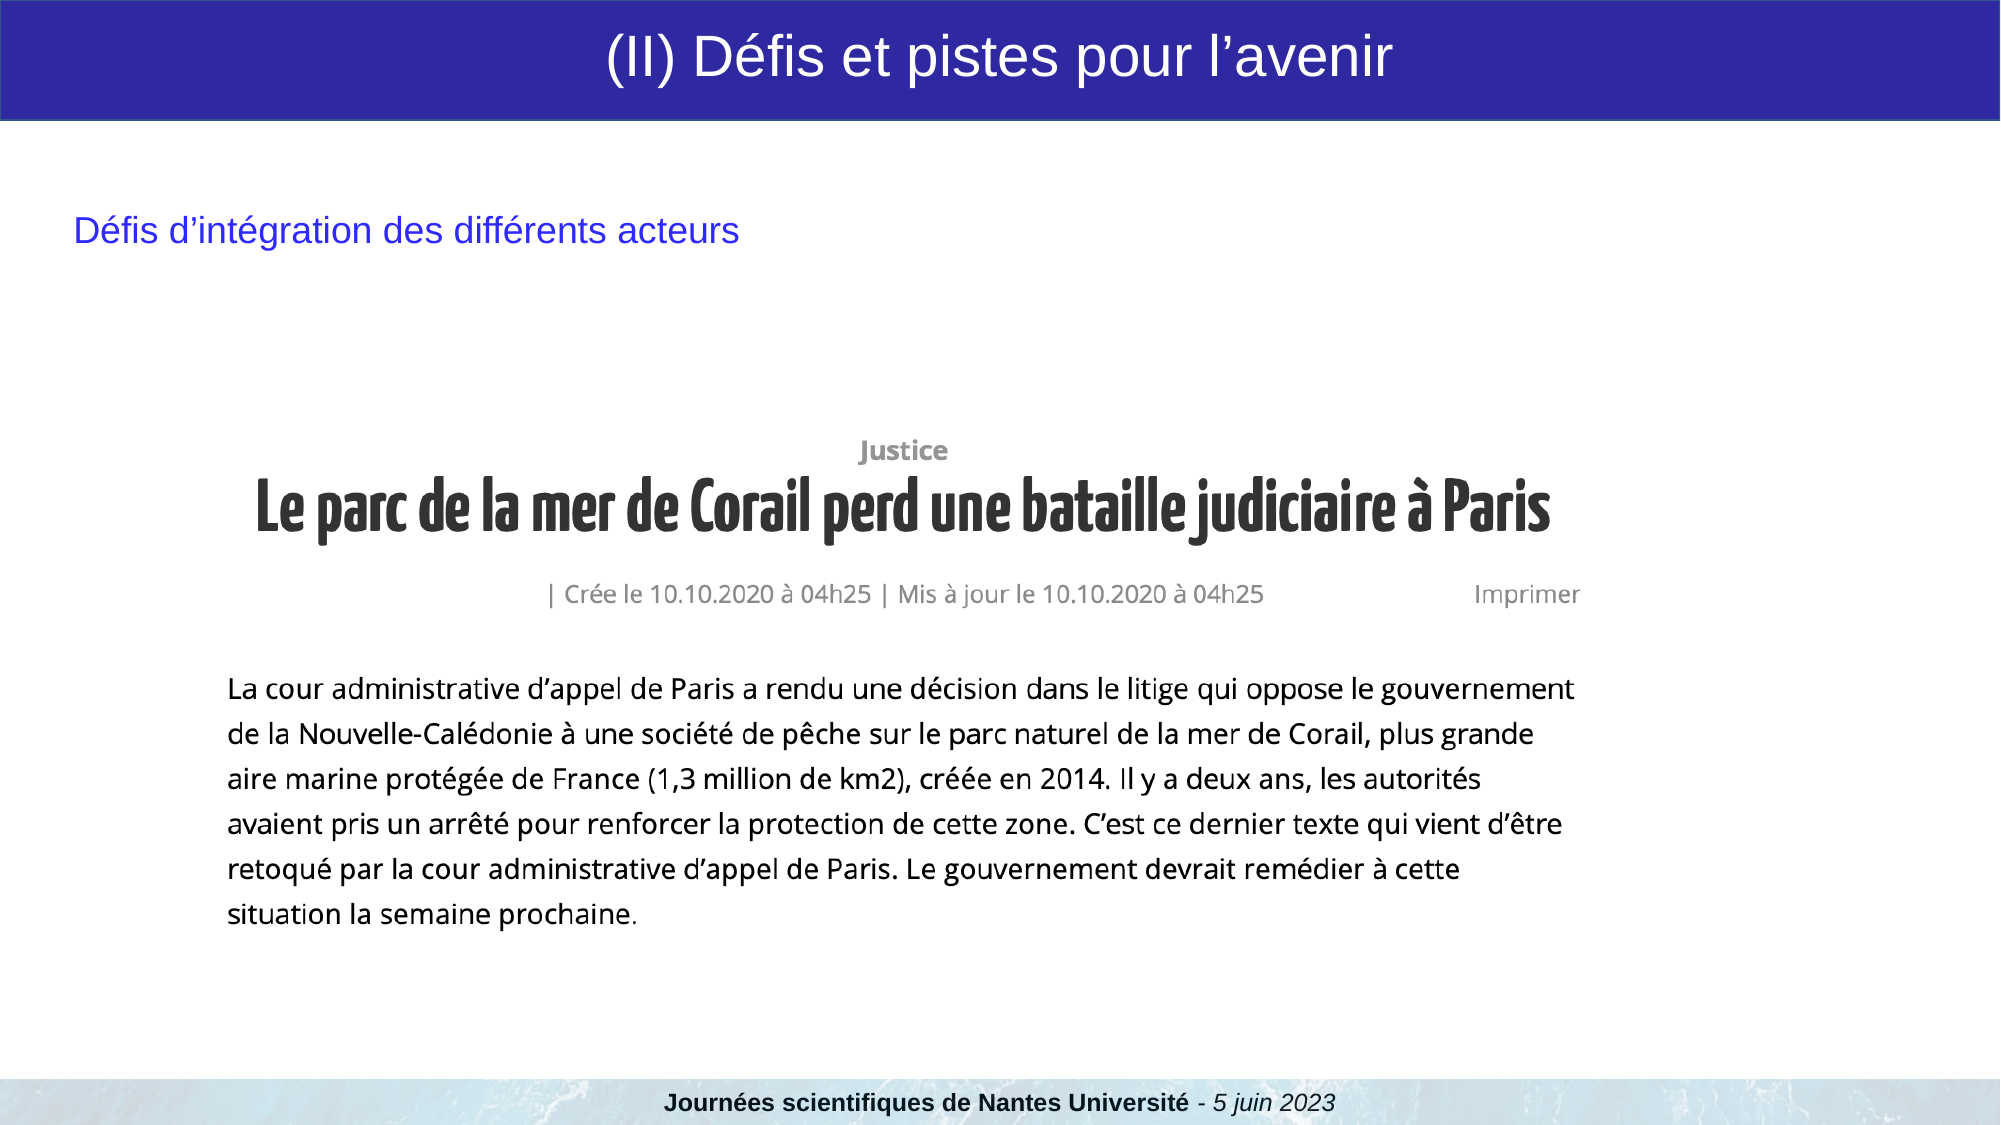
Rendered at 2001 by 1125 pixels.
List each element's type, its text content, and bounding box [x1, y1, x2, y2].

list (II) Défis et pistes pour l’avenir [124, 19, 1876, 101]
picture [162, 417, 1674, 953]
text_box Défis d’intégration des différents acteurs [58, 199, 839, 709]
